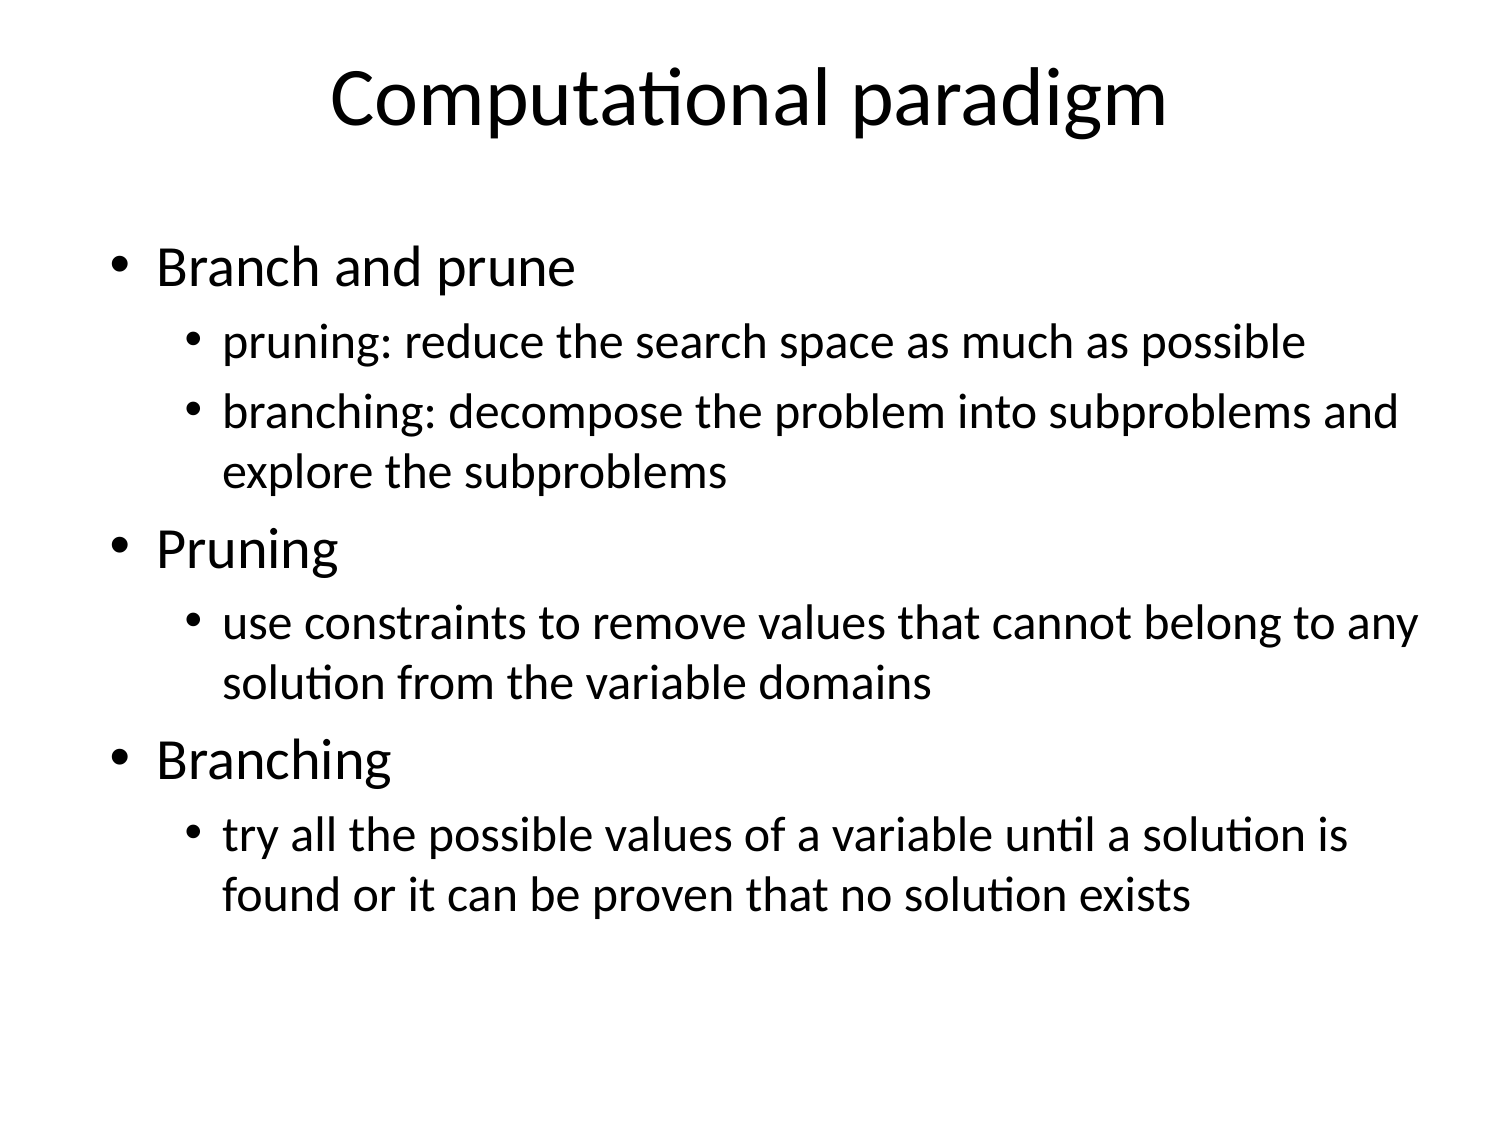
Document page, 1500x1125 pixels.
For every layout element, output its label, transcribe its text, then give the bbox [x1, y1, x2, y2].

title Computational paradigm [75, 38, 1425, 146]
list Branch and prune pruning: reduce the search space as much as possible branching: decompose the problem into subproblems and explore the subproblems Pruning use constraints to remove values that cannot belong to any solution from the variable domains Branching try all the possible values of a variable until a solution is found or it can be proven that no solution exists [19, 149, 1443, 1125]
